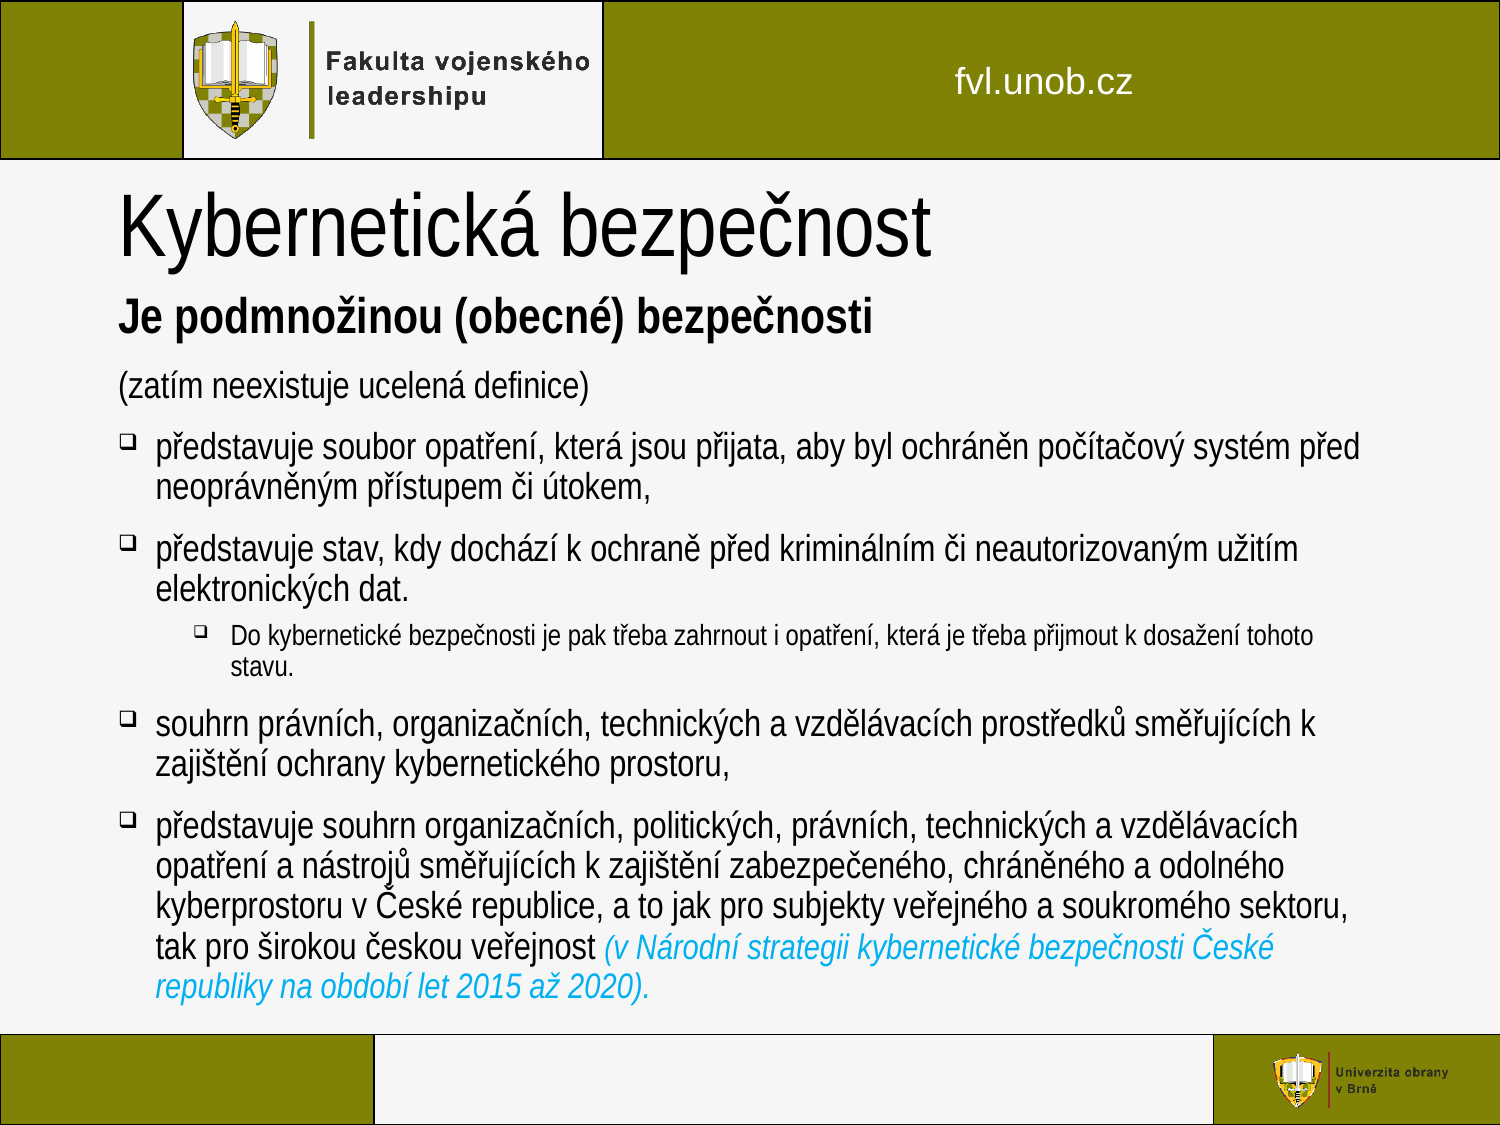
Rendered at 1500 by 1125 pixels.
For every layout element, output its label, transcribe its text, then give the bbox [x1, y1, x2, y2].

list Je podmnožinou (obecné) bezpečnosti (zatím neexistuje ucelená definice) představuje soubor opatření, která jsou přijata, aby byl ochráněn počítačový systém před neoprávněným přístupem či útokem, představuje stav, kdy dochází k ochraně před kriminálním či neautorizovaným užitím elektronických dat. Do kybernetické bezpečnosti je pak třeba zahrnout i opatření, která je třeba přijmout k dosažení tohoto stavu. souhrn právních, organizačních, technických a vzdělávacích prostředků směřujících k zajištění ochrany kybernetického prostoru, představuje souhrn organizačních, politických, právních, technických a vzdělávacích opatření a nástrojů směřujících k zajištění zabezpečeného, chráněného a odolného kyberprostoru v České republice, a to jak pro subjekty veřejného a soukromého sektoru, tak pro širokou českou veřejnost (v Národní strategii kybernetické bezpečnosti České republiky na období let 2015 až 2020). [103, 283, 1397, 1014]
title Kybernetická bezpečnost [103, 171, 1397, 283]
picture [193, 21, 589, 139]
picture [1273, 1052, 1448, 1108]
